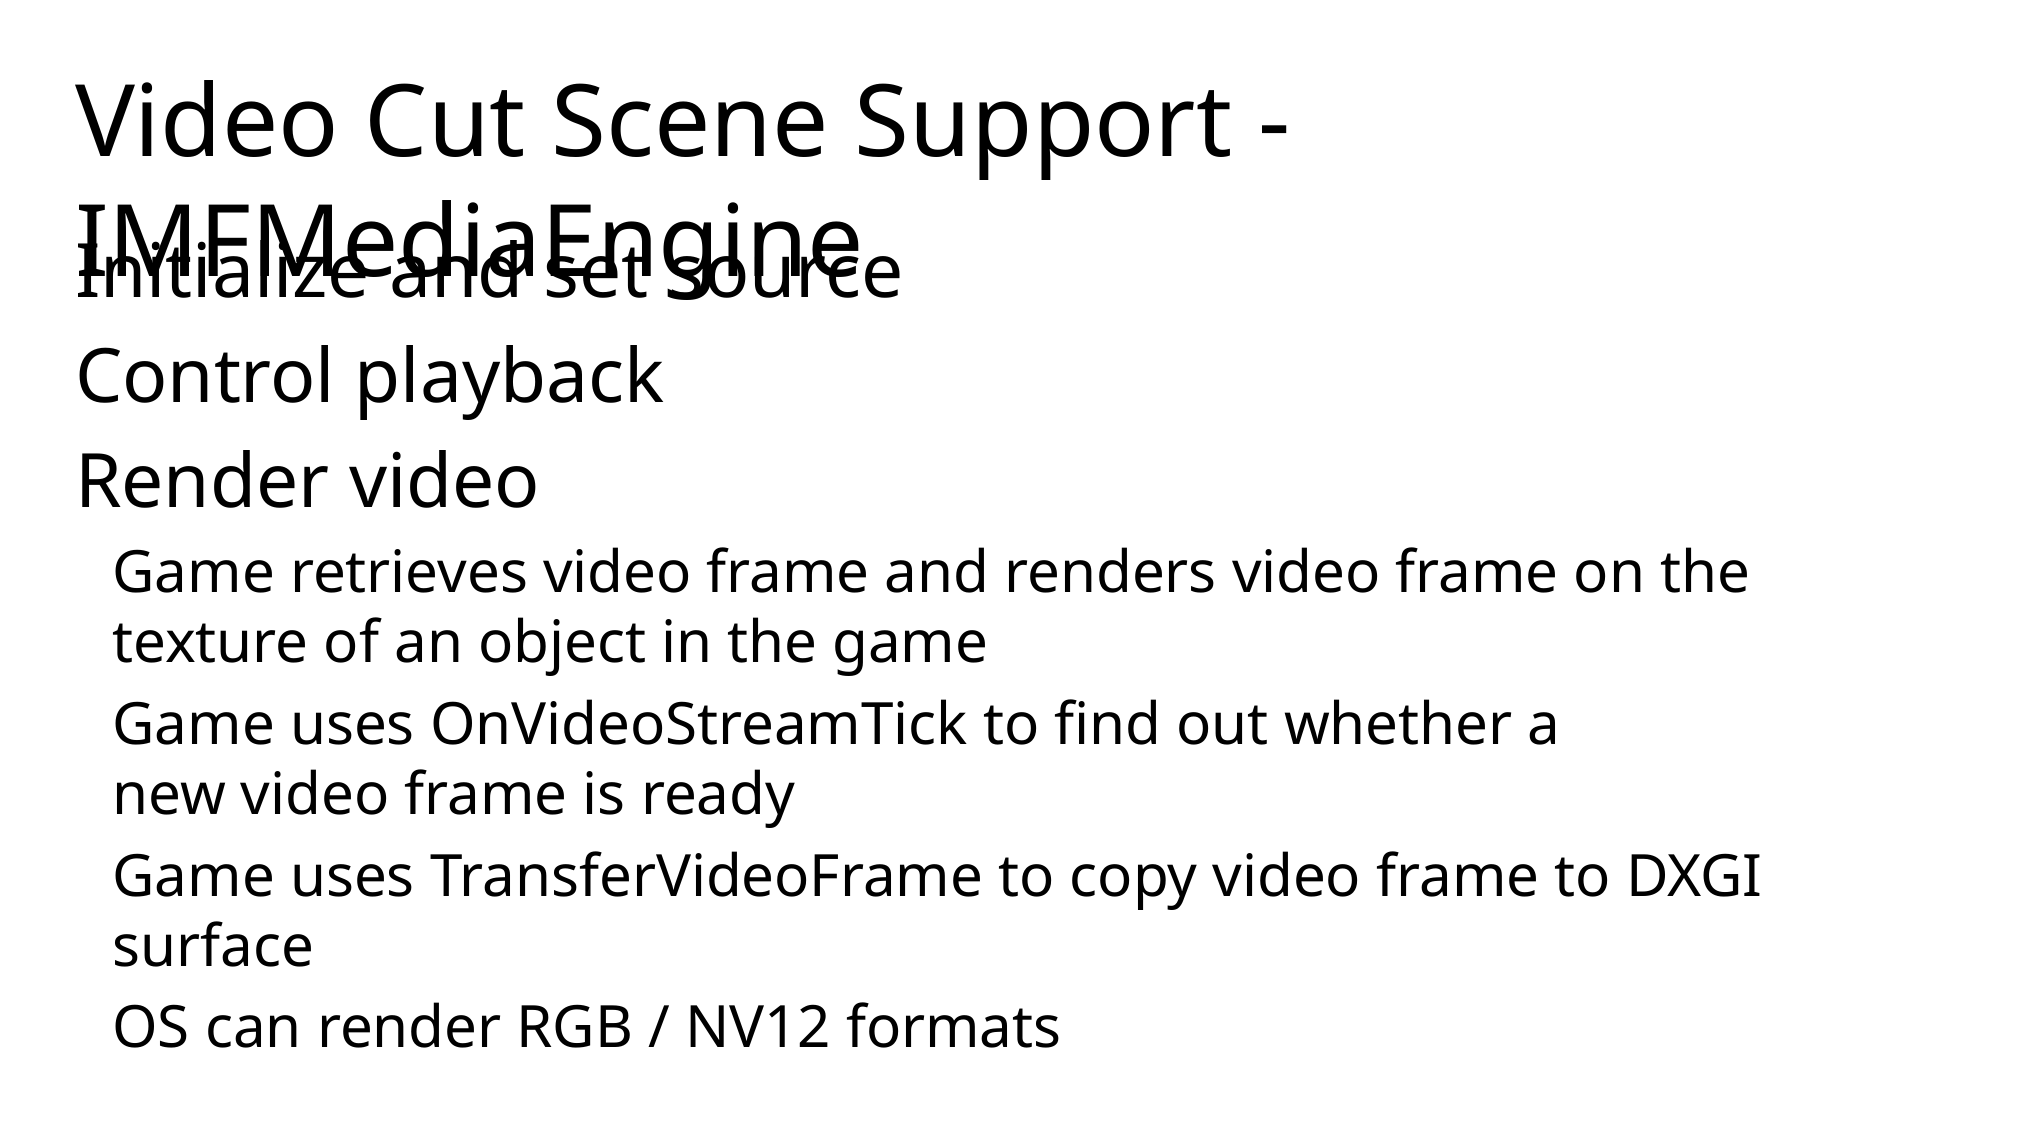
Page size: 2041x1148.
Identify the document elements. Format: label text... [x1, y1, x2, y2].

list Initialize and set source Control playback Render video Game retrieves video frame and renders video frame on the texture of an object in the game Game uses OnVideoStreamTick to find out whether a new video frame is ready Game uses TransferVideoFrame to copy video frame to DXGI surface OS can render RGB / NV12 formats [45, 198, 1996, 1099]
title Video Cut Scene Support - IMFMediaEngine [45, 48, 1996, 198]
